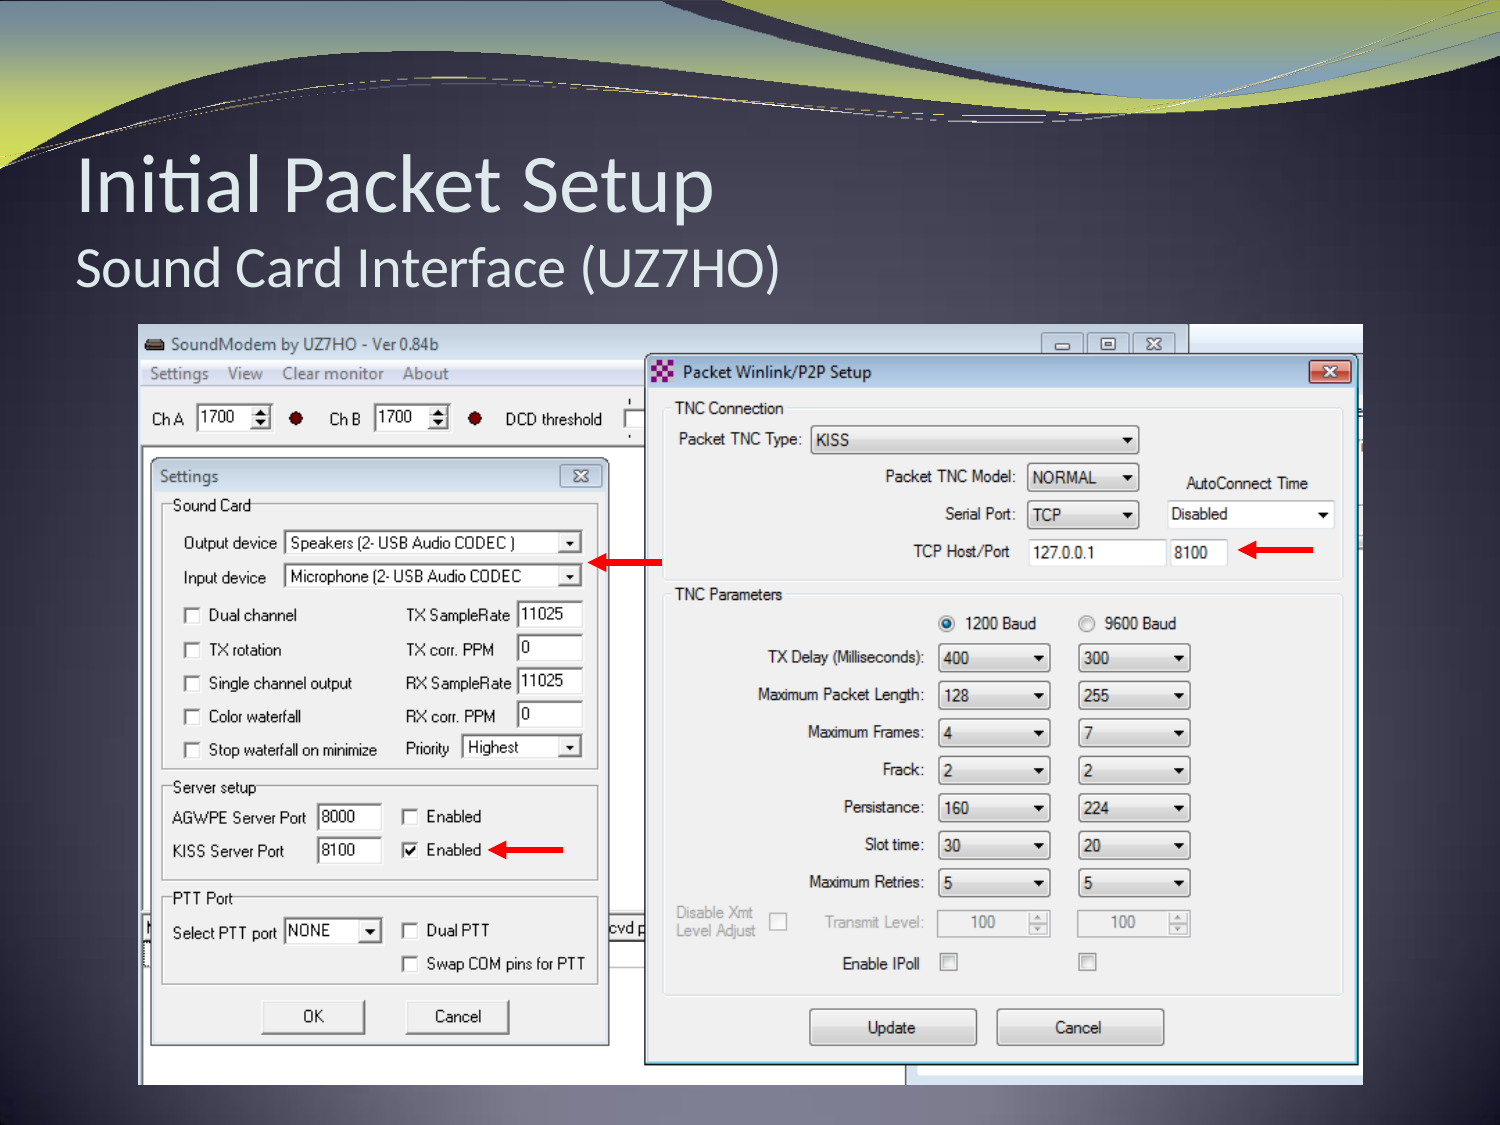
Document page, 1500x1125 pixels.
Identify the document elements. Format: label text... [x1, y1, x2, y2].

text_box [137, 324, 1363, 1085]
picture [0, 0, 1500, 1125]
title Initial Packet Setup Sound Card Interface (UZ7HO) [72, 106, 1428, 318]
